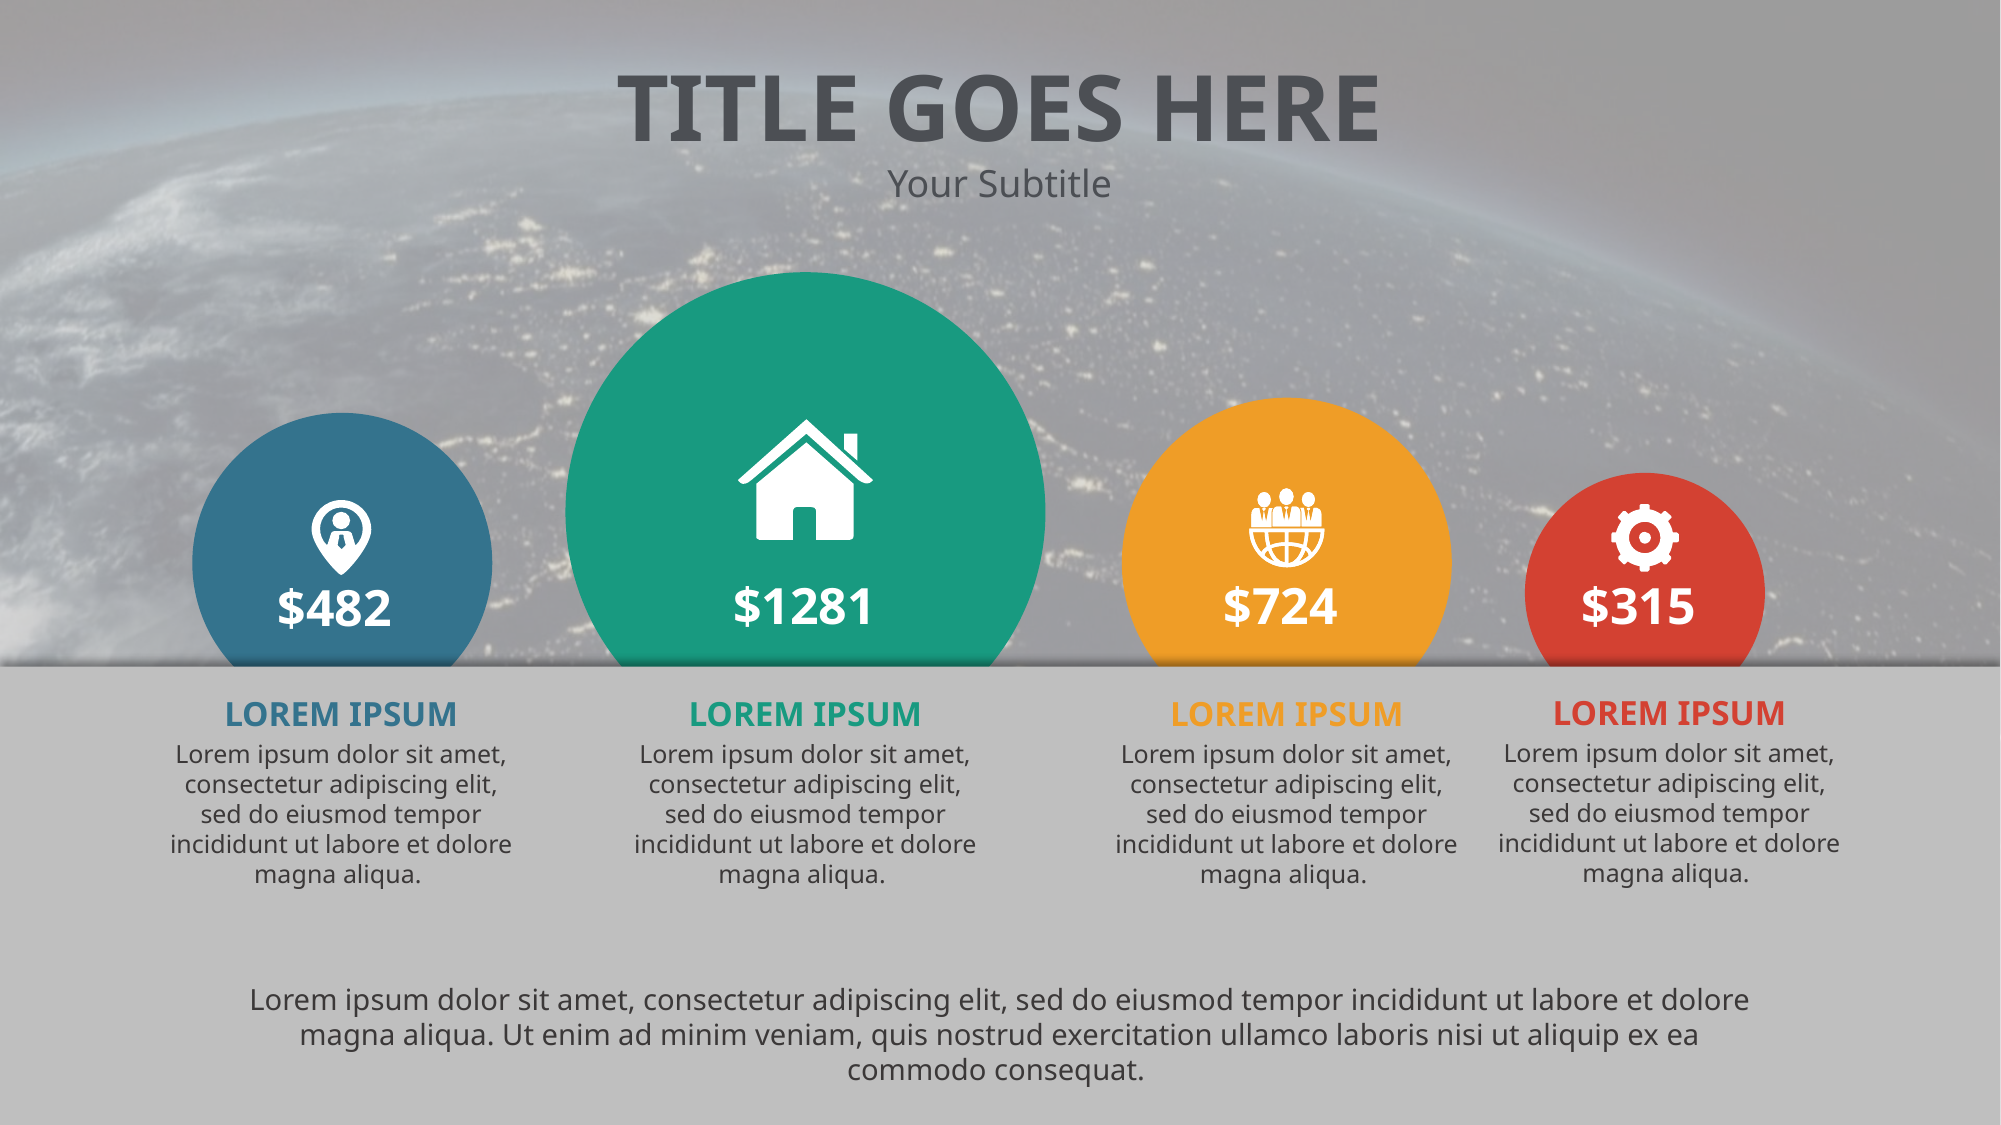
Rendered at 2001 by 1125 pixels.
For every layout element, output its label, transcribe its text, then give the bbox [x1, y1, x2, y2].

text_box LOREM IPSUM Lorem ipsum dolor sit amet, consectetur adipiscing elit, sed do eiusmod tempor incididunt ut labore et dolore magna aliqua. [1481, 685, 1857, 895]
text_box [1249, 488, 1325, 568]
text_box $1281 [718, 567, 893, 642]
text_box [564, 271, 1047, 655]
text_box [737, 419, 873, 484]
text_box Lorem ipsum dolor sit amet, consectetur adipiscing elit, sed do eiusmod tempor incididunt ut labore et dolore magna aliqua. Ut enim ad minim veniam, quis nostrud exercitation ullamco laboris nisi ut aliquip ex ea commodo consequat. [229, 974, 1771, 1094]
text_box $482 [263, 569, 420, 645]
text_box LOREM IPSUM Lorem ipsum dolor sit amet, consectetur adipiscing elit, sed do eiusmod tempor incididunt ut labore et dolore magna aliqua. [617, 686, 993, 896]
text_box [191, 411, 494, 655]
text_box LOREM IPSUM Lorem ipsum dolor sit amet, consectetur adipiscing elit, sed do eiusmod tempor incididunt ut labore et dolore magna aliqua. [1099, 686, 1475, 896]
text_box [0, 666, 2000, 1125]
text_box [311, 499, 372, 575]
text_box LOREM IPSUM Lorem ipsum dolor sit amet, consectetur adipiscing elit, sed do eiusmod tempor incididunt ut labore et dolore magna aliqua. [153, 686, 529, 896]
text_box $315 [1566, 567, 1723, 642]
text_box [756, 442, 854, 540]
text_box $724 [1208, 567, 1365, 642]
text_box [1120, 396, 1453, 655]
text_box TITLE GOES HERE Your Subtitle [548, 42, 1452, 212]
text_box [1611, 504, 1679, 567]
text_box [1523, 471, 1766, 655]
